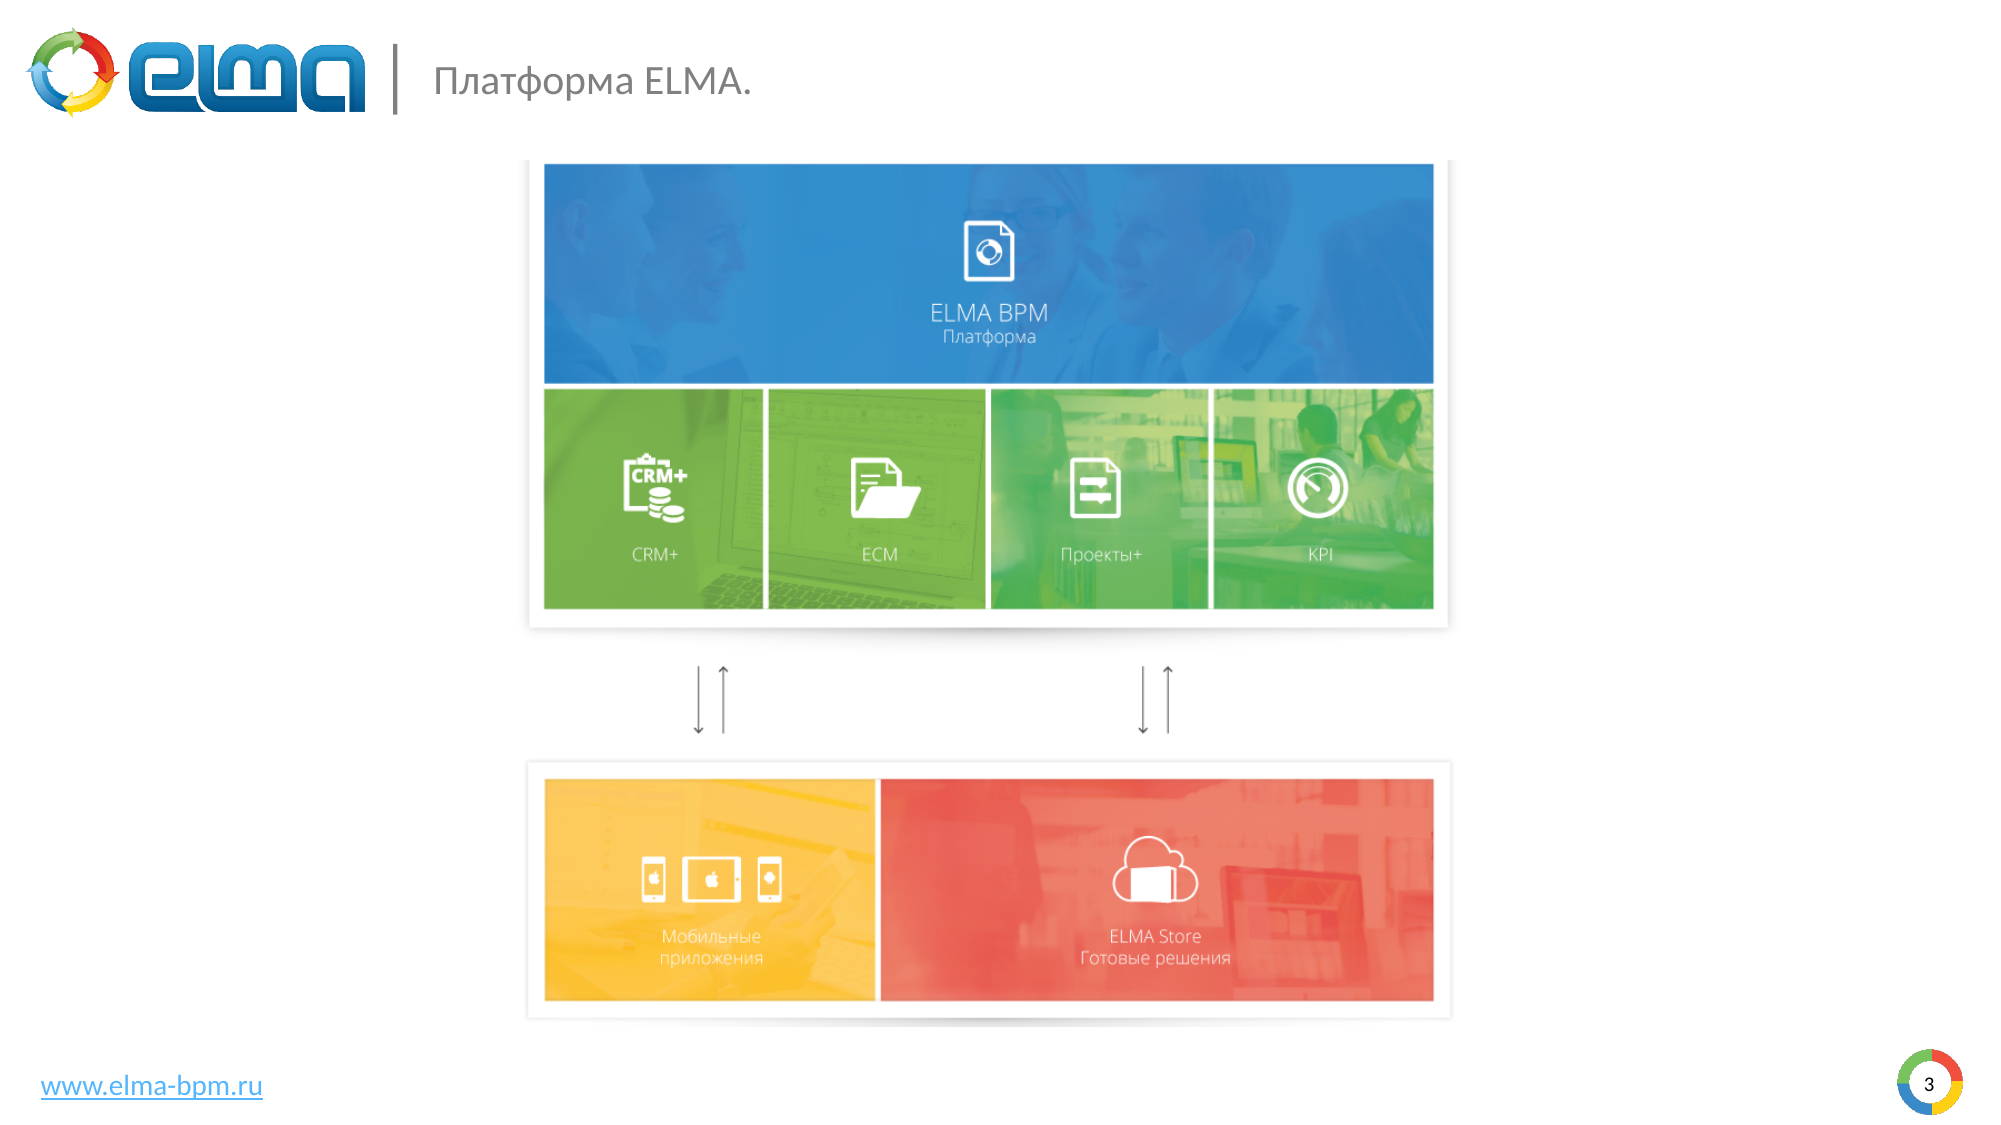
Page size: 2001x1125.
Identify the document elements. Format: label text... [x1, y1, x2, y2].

picture [1897, 1049, 1963, 1115]
text_box [391, 42, 399, 117]
text_box Платформа ELMA. [409, 45, 1922, 110]
picture [479, 160, 1500, 1027]
picture [25, 27, 365, 118]
text_box www.elma-bpm.ru [25, 1059, 570, 1109]
